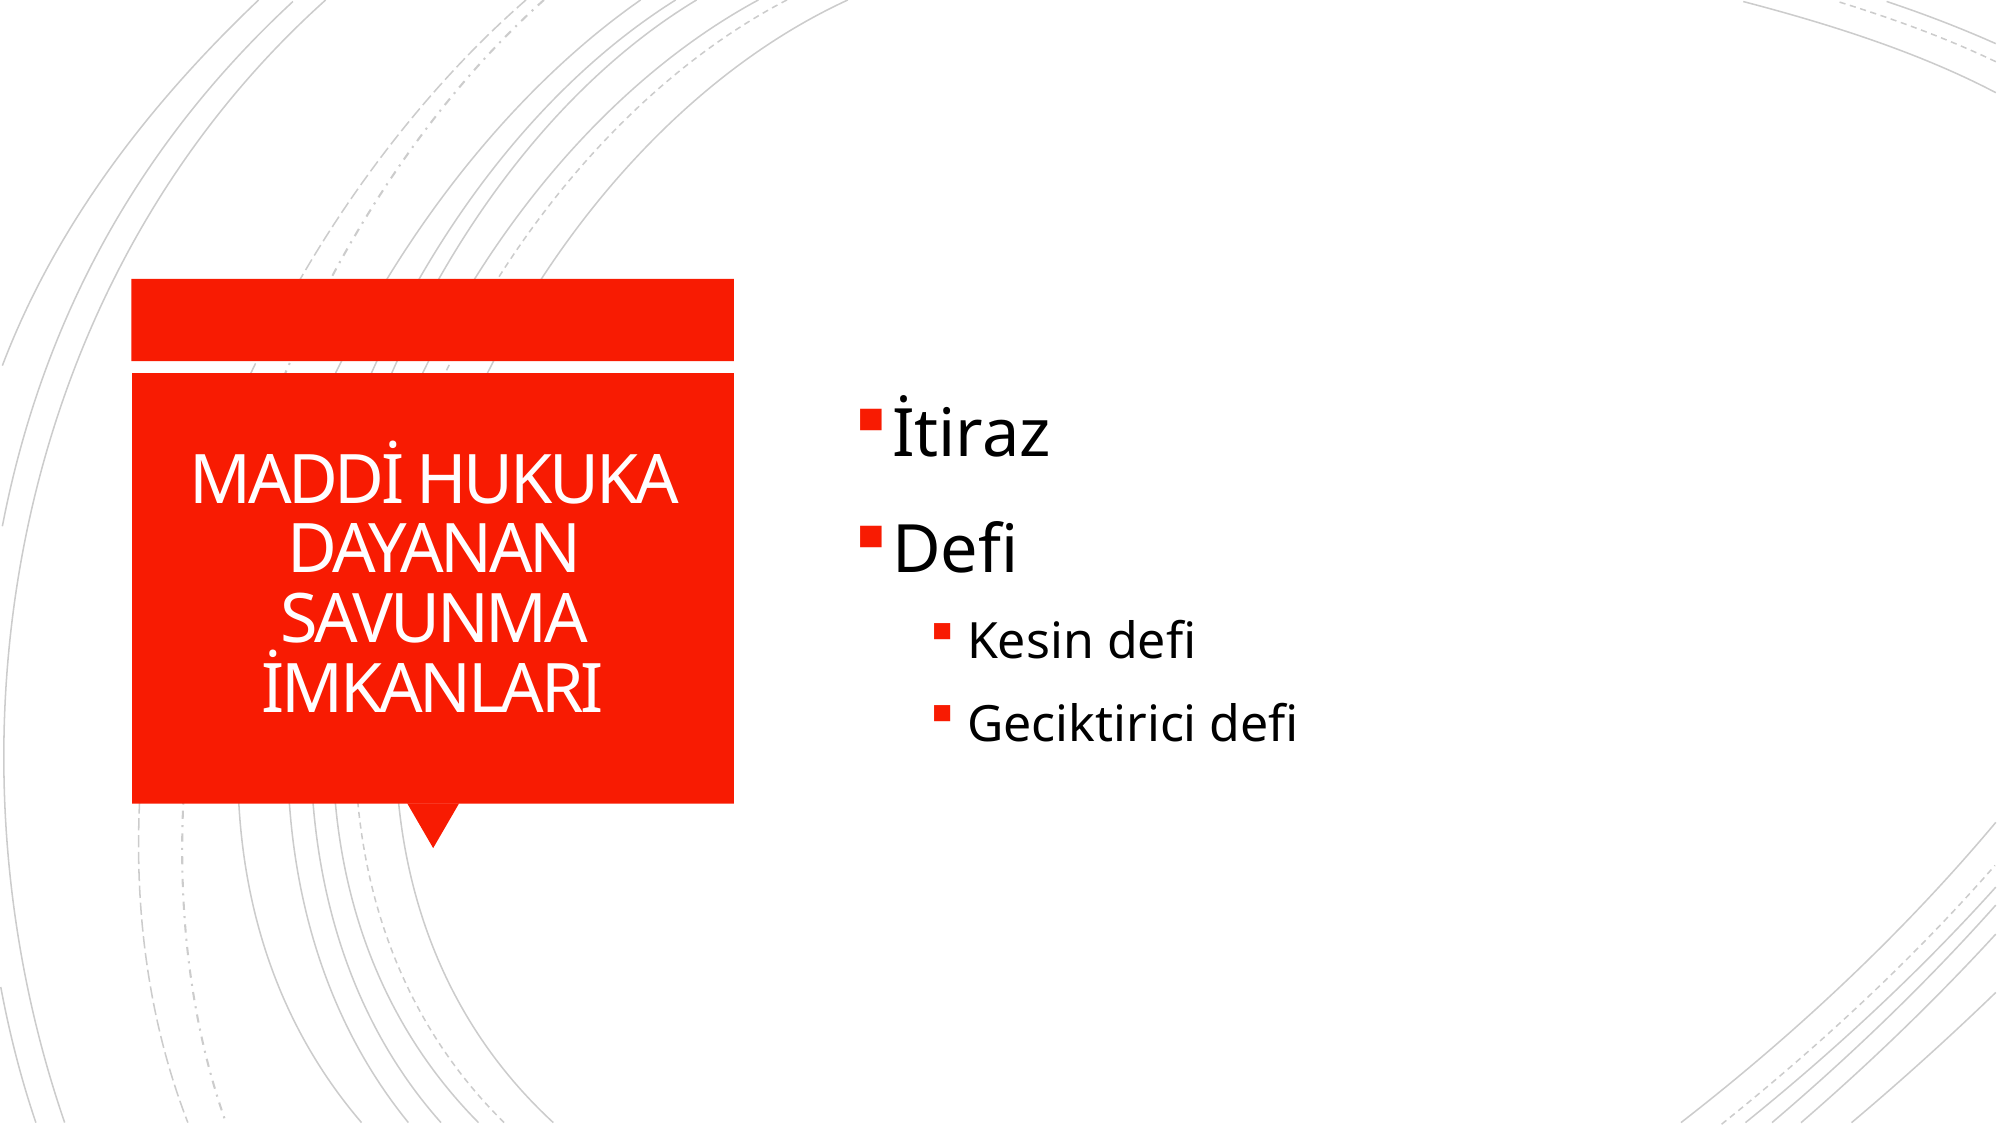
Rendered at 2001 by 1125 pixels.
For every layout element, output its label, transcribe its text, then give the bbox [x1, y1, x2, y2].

list İtiraz Defi Kesin defi Geciktirici defi [839, 131, 1871, 993]
title MADDİ HUKUKA DAYANAN SAVUNMA İMKANLARI [145, 385, 720, 789]
